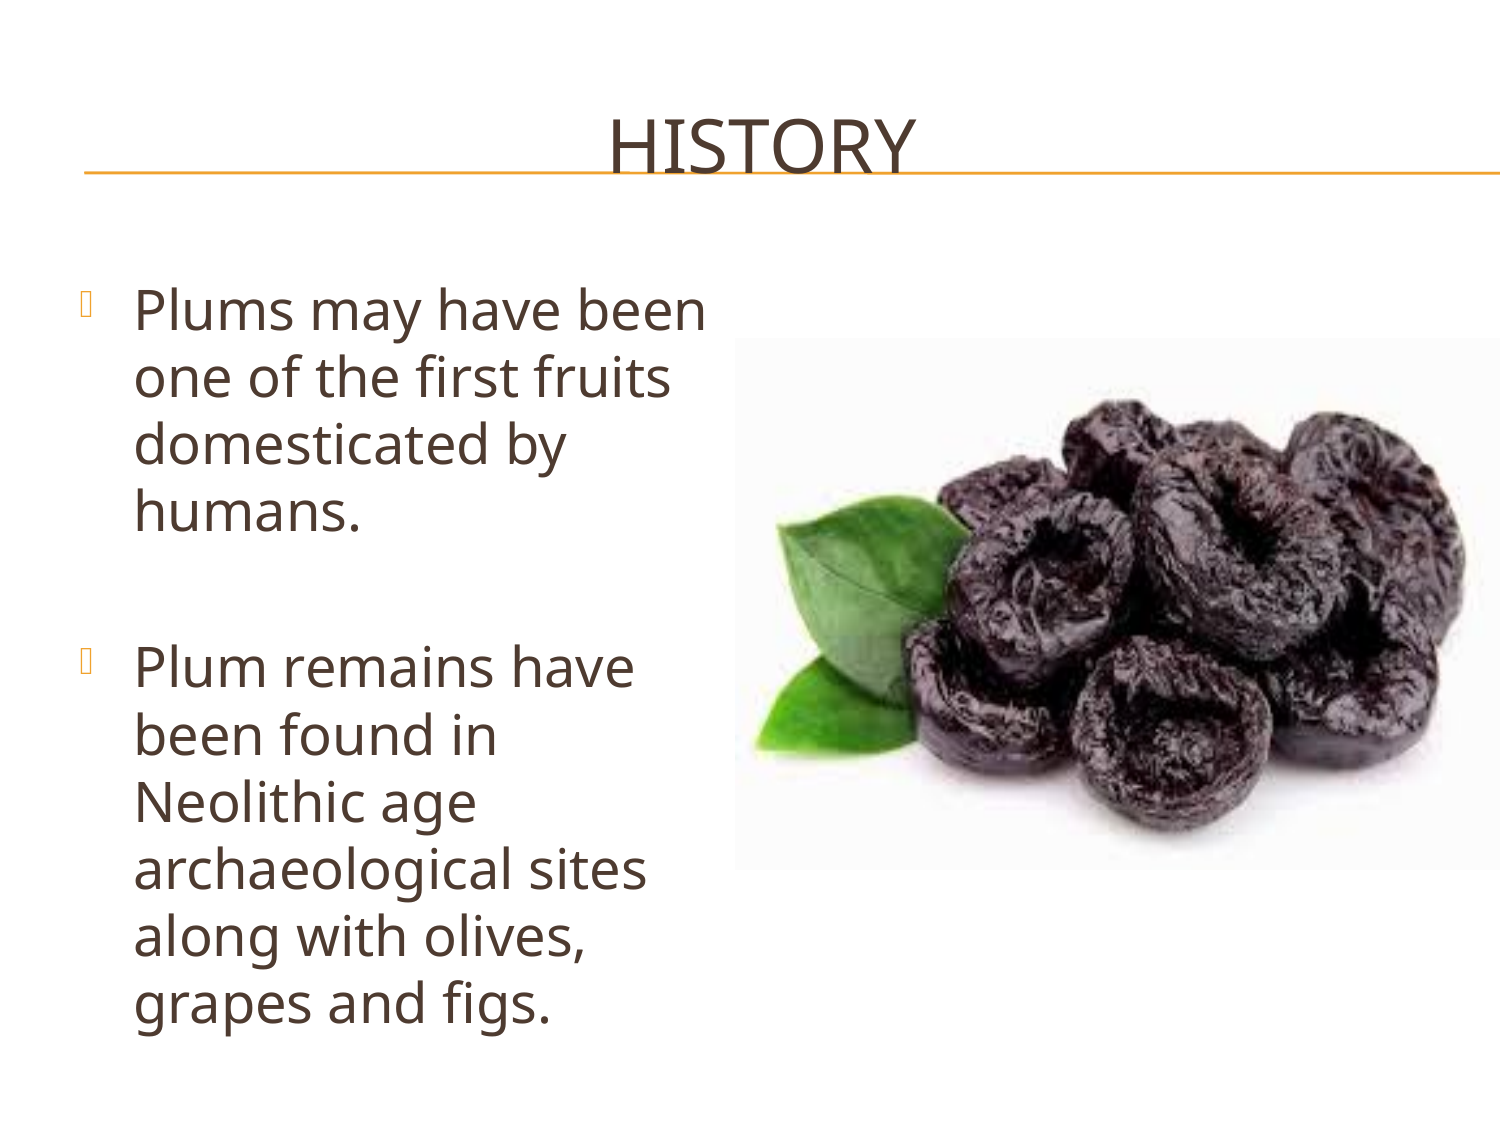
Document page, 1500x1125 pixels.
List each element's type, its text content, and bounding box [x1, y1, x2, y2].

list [734, 337, 1500, 870]
list Plums may have been one of the first fruits domesticated by humans. Plum remains have been found in Neolithic age archaeological sites along with olives, grapes and figs. [64, 267, 753, 1043]
title history [49, 75, 1475, 213]
